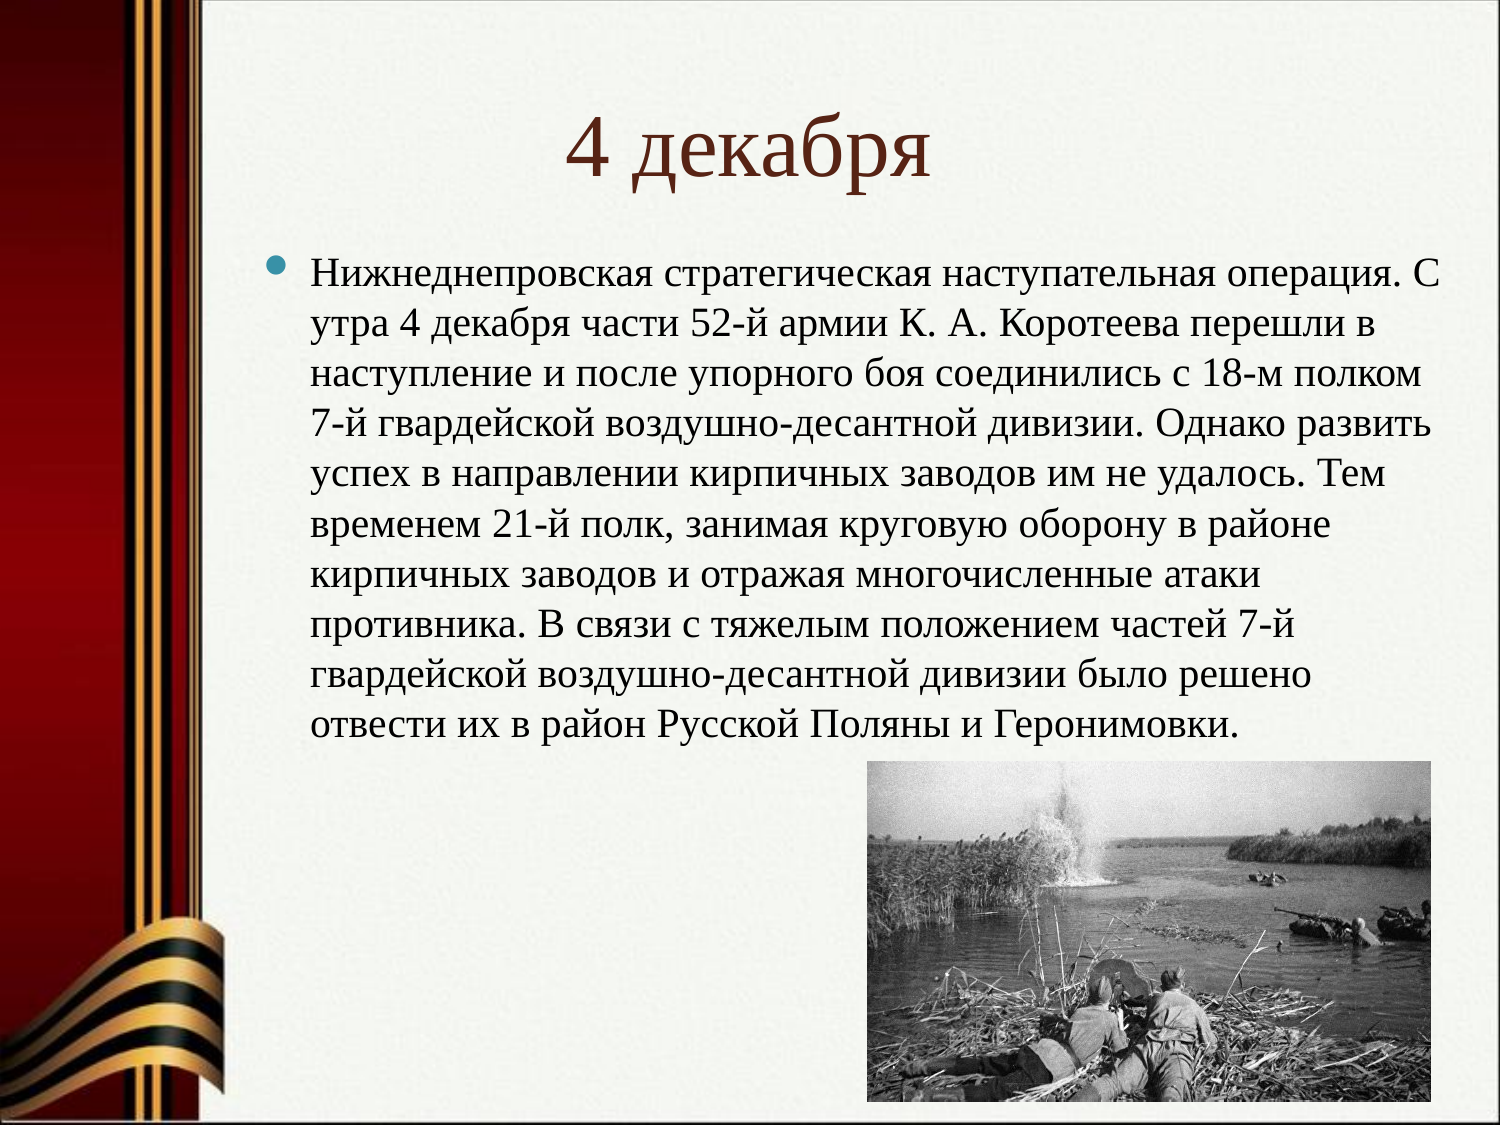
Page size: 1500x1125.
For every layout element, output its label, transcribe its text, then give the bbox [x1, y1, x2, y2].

title 4 декабря [550, 46, 1500, 235]
picture [0, 0, 1500, 1125]
list Нижнеднепровская стратегическая наступательная операция. С утра 4 декабря части 52-й армии К. А. Коротеева перешли в наступление и после упорного боя соединились с 18-м полком 7-й гвардейской воздушно-десантной дивизии. Однако развить успех в направлении кирпичных заводов им не удалось. Тем временем 21-й полк, занимая круговую оборону в районе кирпичных заводов и отражая многочисленные атаки противника. В связи с тяжелым положением частей 7-й гвардейской воздушно-десантной дивизии было решено отвести их в район Русской Поляны и Геронимовки. [235, 237, 1466, 1025]
